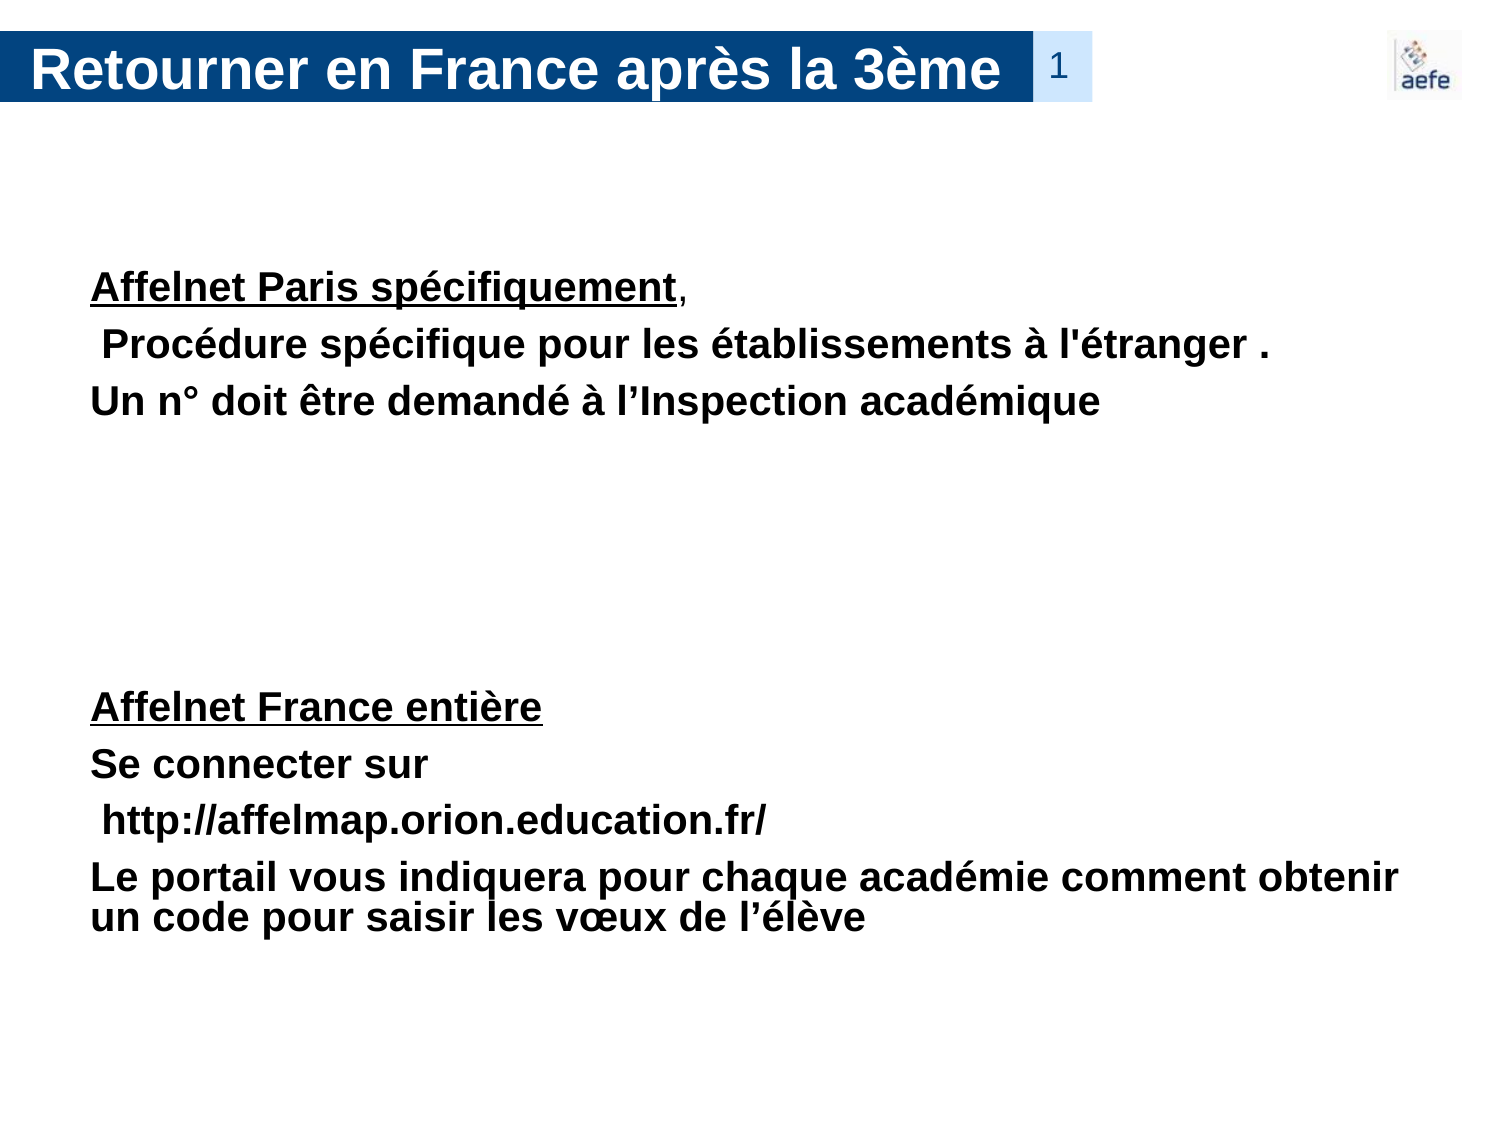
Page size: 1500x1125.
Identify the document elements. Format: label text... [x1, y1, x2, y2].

text_box 1 [1033, 31, 1093, 102]
picture [1387, 30, 1463, 100]
text_box Retourner en France après la 3ème [0, 31, 1033, 102]
list Affelnet Paris spécifiquement, Procédure spécifique pour les établissements à l'étranger . Un n° doit être demandé à l’Inspection académique Affelnet France entière Se connecter sur http://affelmap.orion.education.fr/ Le portail vous indiquera pour chaque académie comment obtenir un code pour saisir les vœux de l’élève [75, 262, 1425, 1005]
